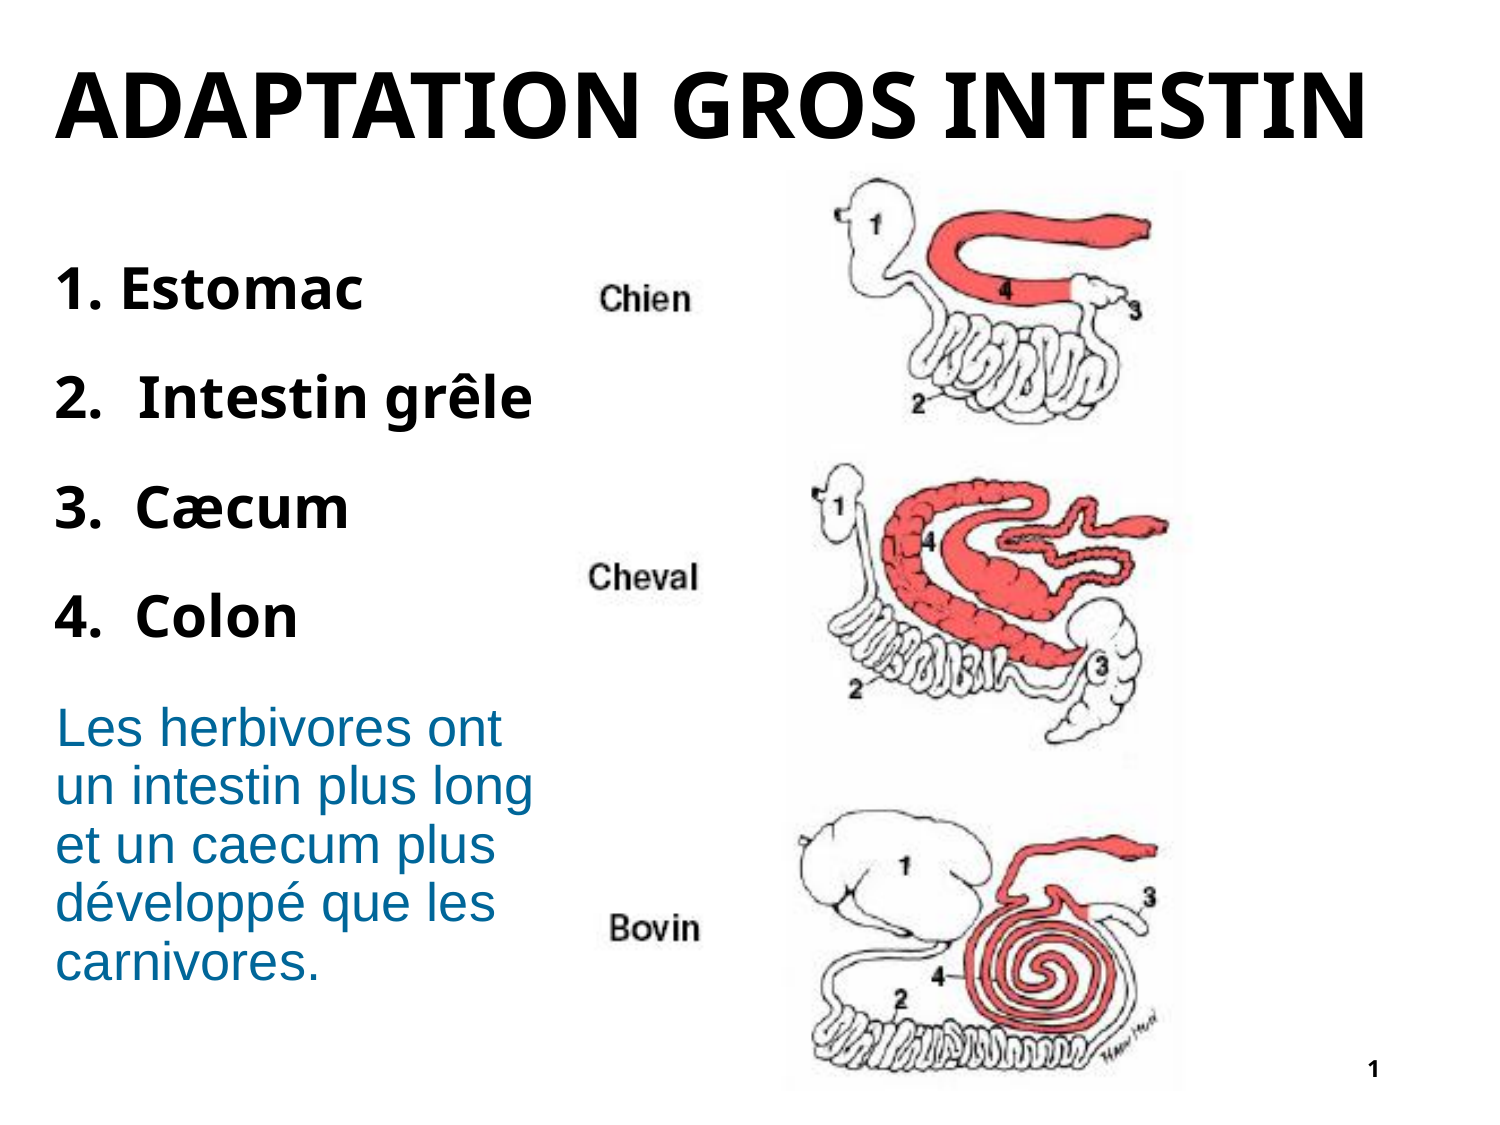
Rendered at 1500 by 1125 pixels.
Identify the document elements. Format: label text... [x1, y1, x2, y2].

text_box Les herbivores ont un intestin plus long et un caecum plus développé que les carnivores. [41, 801, 567, 1024]
text_box [32, 632, 567, 801]
picture [572, 160, 1206, 1091]
text_box [29, 482, 567, 651]
text_box [35, 338, 567, 482]
text_box 1 [1352, 1046, 1464, 1094]
text_box 1. Estomac 2. Intestin grêle 3. Cæcum 4. Colon [39, 243, 567, 338]
text_box Adaptation gros intestin [41, 19, 1471, 185]
